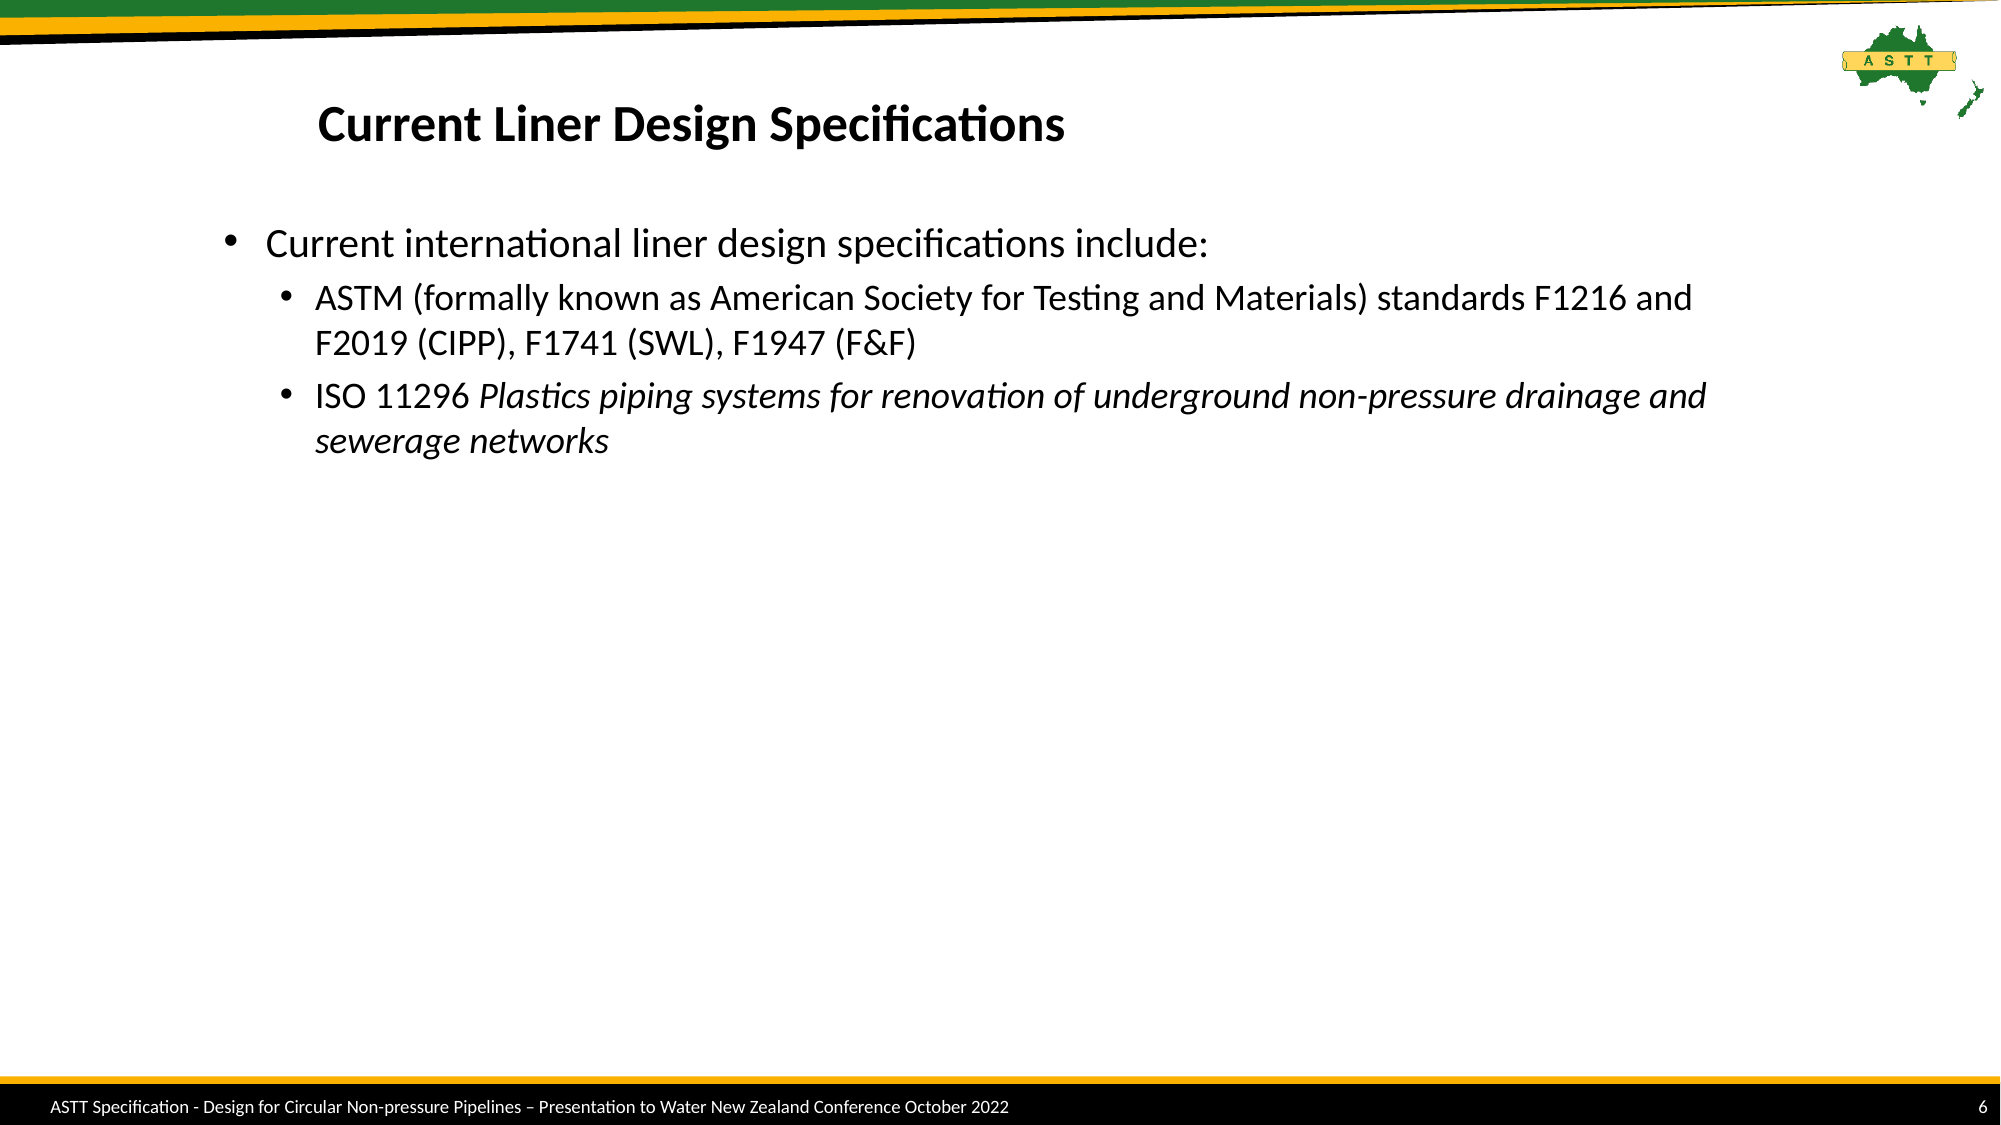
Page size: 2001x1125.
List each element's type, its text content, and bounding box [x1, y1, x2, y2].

picture [1840, 17, 1989, 126]
list Current international liner design specifications include: ASTM (formally known as American Society for Testing and Materials) standards F1216 and F2019 (CIPP), F1741 (SWL), F1947 (F&F) ISO 11296 Plastics piping systems for renovation of underground non-pressure drainage and sewerage networks [208, 207, 1804, 705]
title Current Liner Design Specifications [303, 80, 1277, 161]
